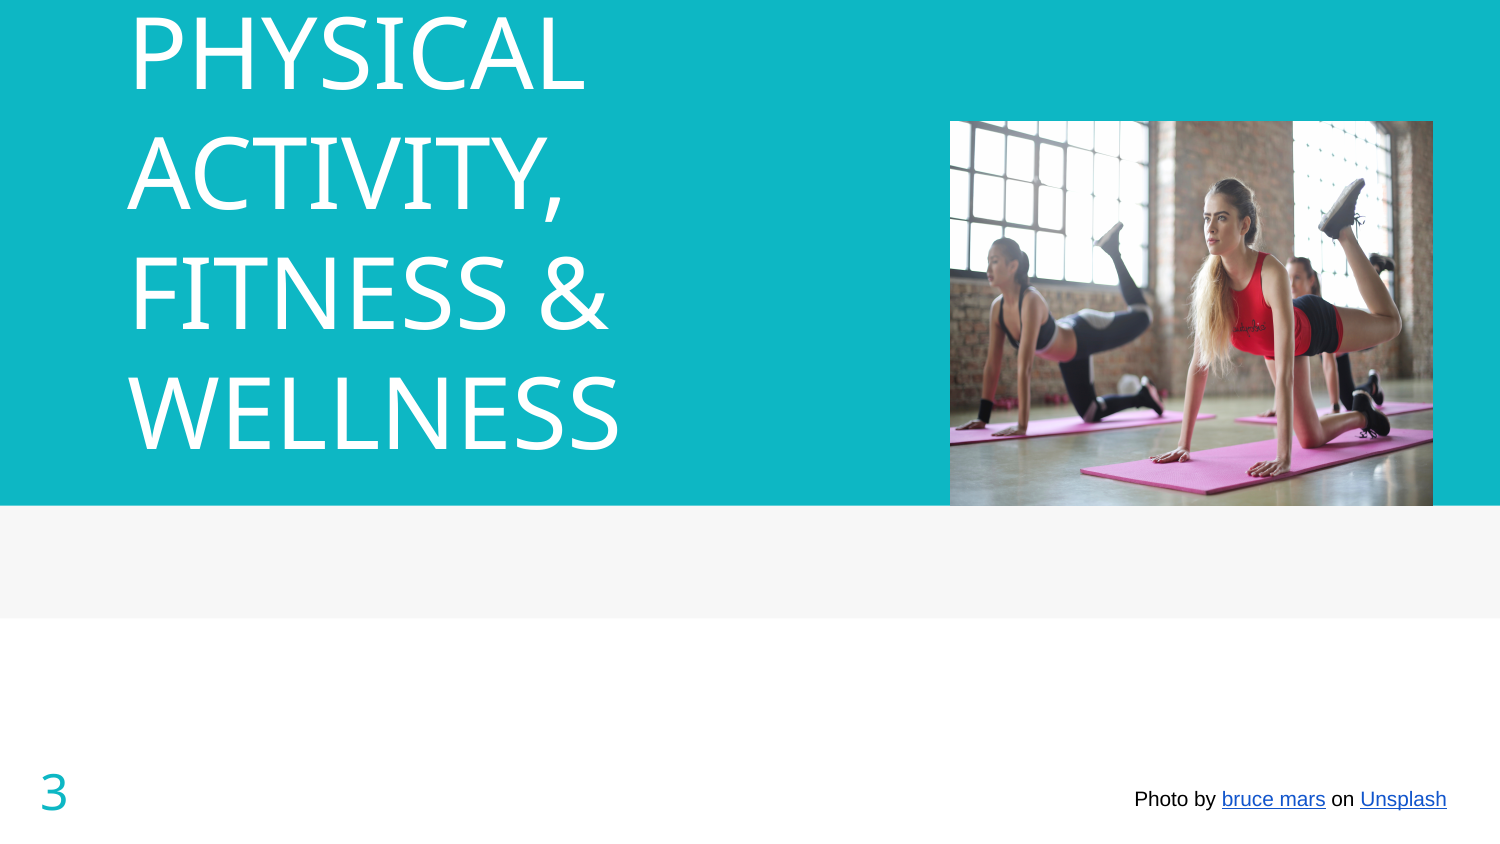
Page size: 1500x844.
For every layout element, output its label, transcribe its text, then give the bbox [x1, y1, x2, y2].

text_box Photo by bruce mars on Unsplash [1119, 778, 1462, 843]
slide_number 3 [0, 561, 110, 844]
title PHYSICAL ACTIVITY, FITNESS & WELLNESS [112, 312, 935, 485]
picture [950, 120, 1434, 506]
